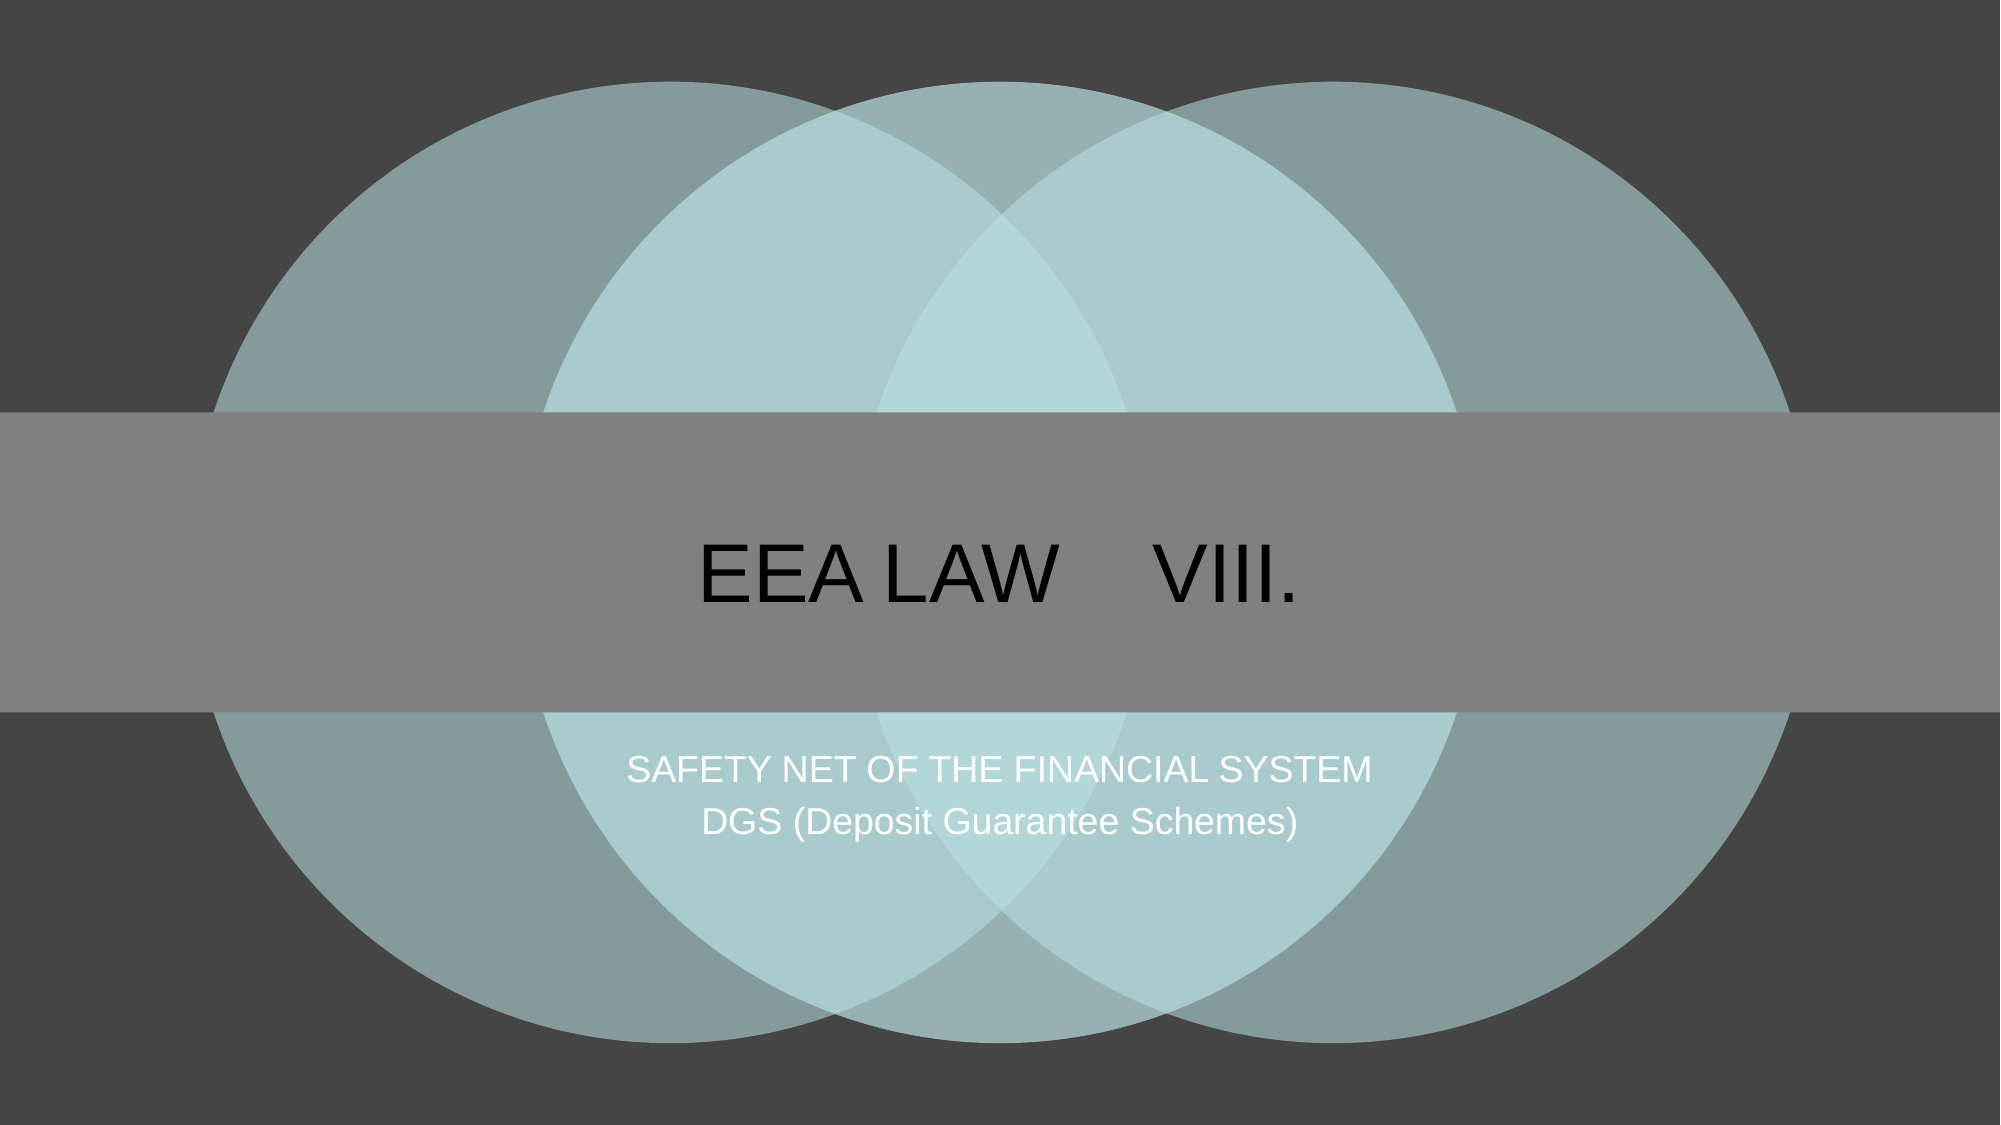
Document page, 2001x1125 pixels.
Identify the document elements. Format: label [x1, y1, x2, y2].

text_box [1814, 411, 2000, 713]
text_box [189, 81, 1814, 1044]
text_box [0, 411, 189, 713]
